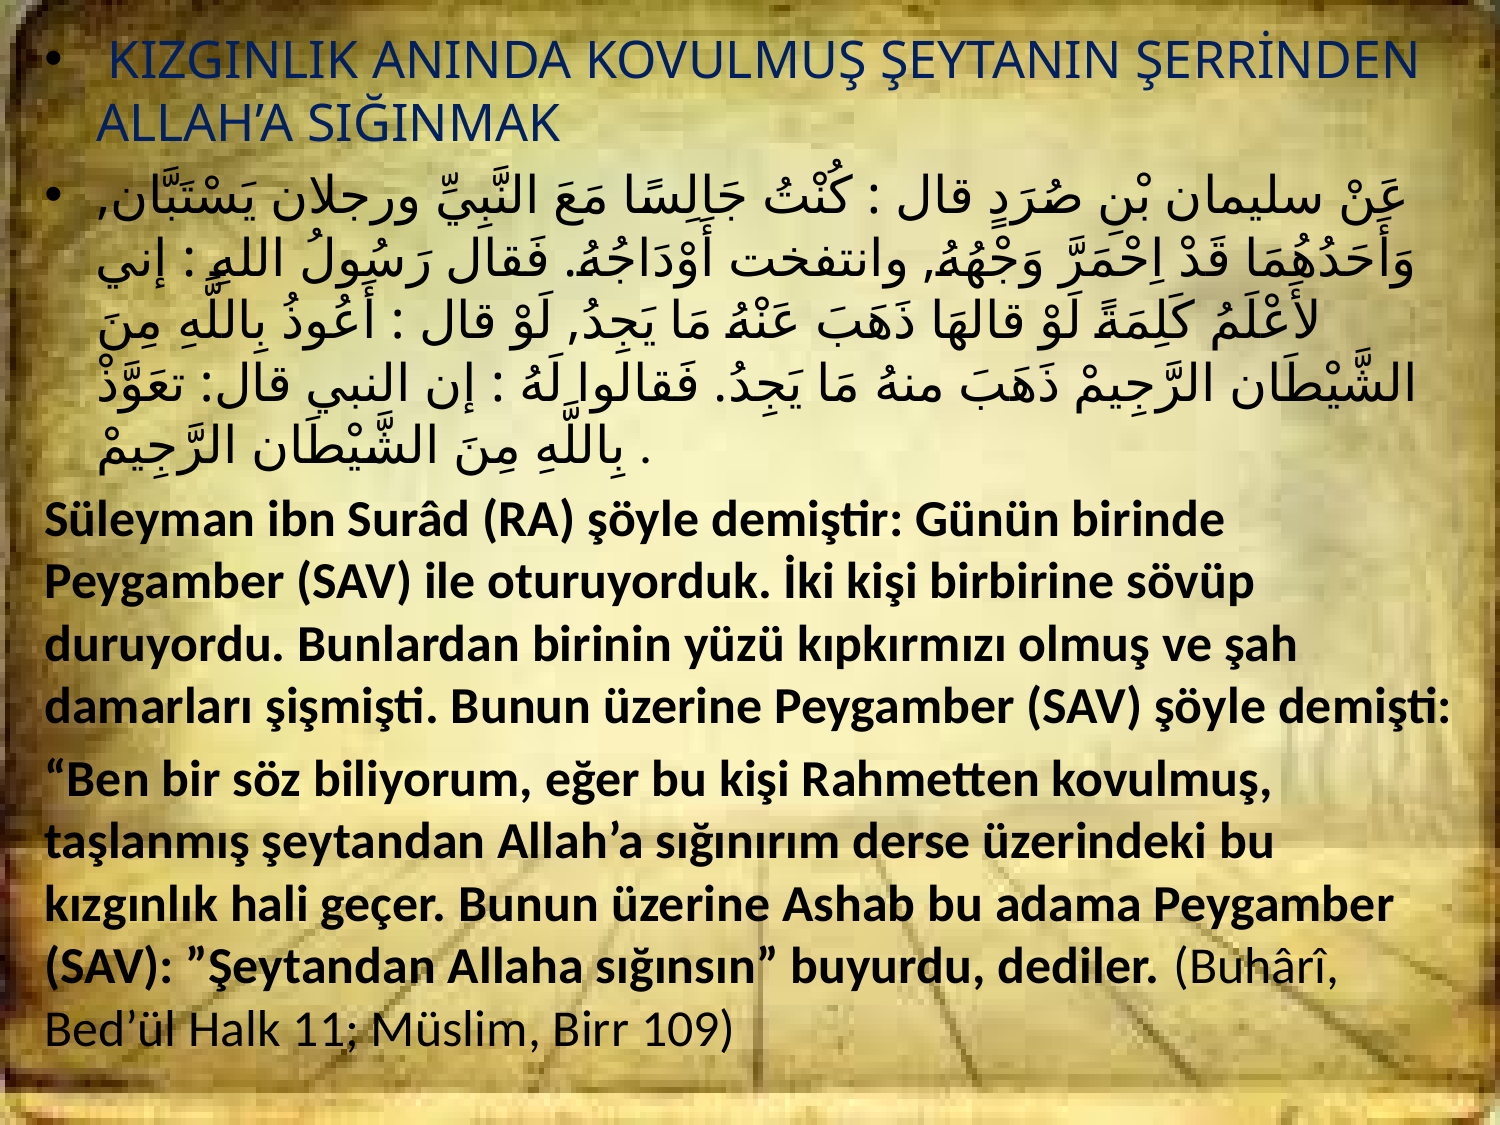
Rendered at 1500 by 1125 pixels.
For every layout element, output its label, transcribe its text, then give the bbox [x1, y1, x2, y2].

list KIZGINLIK ANINDA KOVULMUŞ ŞEYTANIN ŞERRİNDEN ALLAH’A SIĞINMAK عَنْ سليمان بْنِ صُرَدٍ قال : كُنْتُ جَالِسًا مَعَ النَّبِيِّ ورجلان يَسْتَبَّان, وَأَحَدُهُمَا قَدْ اِحْمَرَّ وَجْهُهُ, وانتفخت أَوْدَاجُهُ. فَقال رَسُولُ اللهِ : إني لأَعْلَمُ كَلِمَةً لَوْ قالهَا ذَهَبَ عَنْهُ مَا يَجِدُ, لَوْ قال : أَعُوذُ بِاللَّهِ مِنَ الشَّيْطَان الرَّجِيمْ ذَهَبَ منهُ مَا يَجِدُ. فَقالوا لَهُ : إن النبي قال: تعَوَّذْ بِاللَّهِ مِنَ الشَّيْطَان الرَّجِيمْ . Süleyman ibn Surâd (RA) şöyle demiştir: Günün birinde Peygamber (SAV) ile oturuyorduk. İki kişi birbirine sövüp duruyordu. Bunlardan birinin yüzü kıpkırmızı olmuş ve şah damarları şişmişti. Bunun üzerine Peygamber (SAV) şöyle demişti: “Ben bir söz biliyorum, eğer bu kişi Rahmetten kovulmuş, taşlanmış şeytandan Allah’a sığınırım derse üzerindeki bu kızgınlık hali geçer. Bunun üzerine Ashab bu adama Peygamber (SAV): ”Şeytandan Allaha sığınsın” buyurdu, dediler. (Buhârî, Bed’ül Halk 11; Müslim, Birr 109) [29, 19, 1471, 1094]
picture [0, 0, 1500, 1125]
